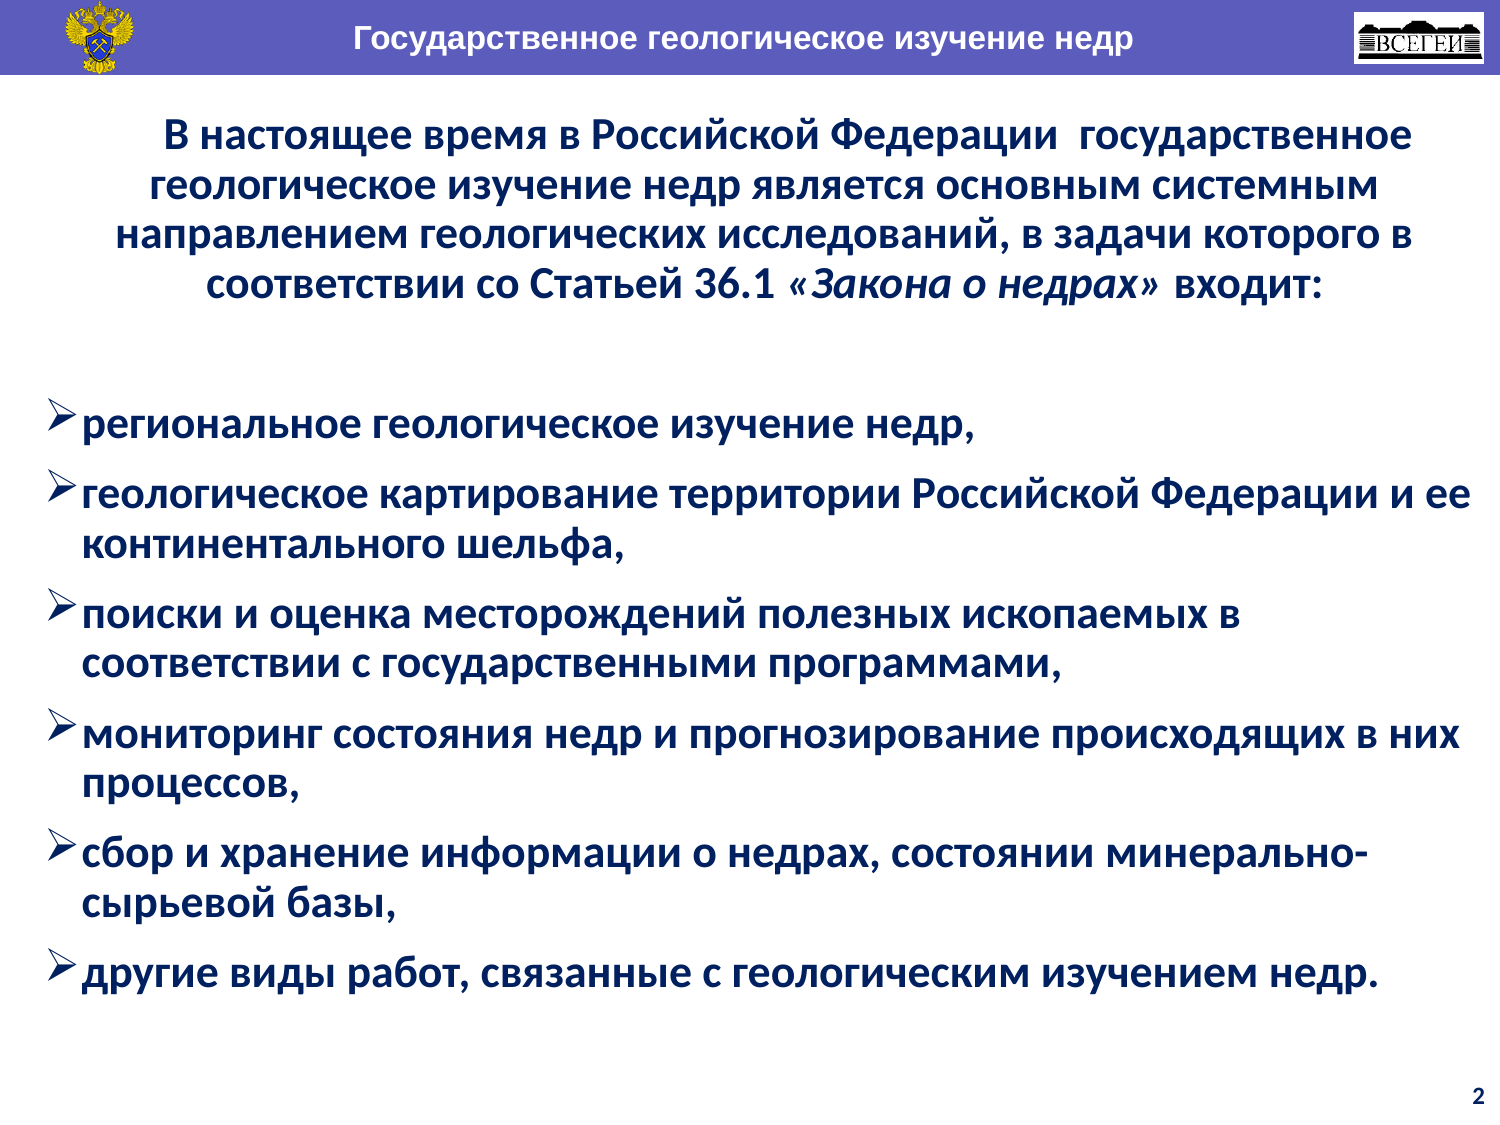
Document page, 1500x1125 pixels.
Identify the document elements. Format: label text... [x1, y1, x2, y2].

picture [63, 0, 135, 75]
slide_number 2 [1162, 1084, 1500, 1125]
text_box [0, 0, 1500, 76]
text_box В настоящее время в Российской Федерации государственное геологическое изучение недр является основным системным направлением геологических исследований, в задачи которого в соответствии со Статьей 36.1 «Закона о недрах» входит: региональное геологическое изучение недр, геологическое картирование территории Российской Федерации и ее континентального шельфа, поиски и оценка месторождений полезных ископаемых в соответствии с государственными программами, мониторинг состояния недр и прогнозирование происходящих в них процессов, сбор и хранение информации о недрах, состоянии минерально-сырьевой базы, другие виды работ, связанные с геологическим изучением недр. [29, 102, 1500, 1084]
picture [1353, 12, 1484, 64]
text_box Государственное геологическое изучение недр [338, 8, 1150, 64]
